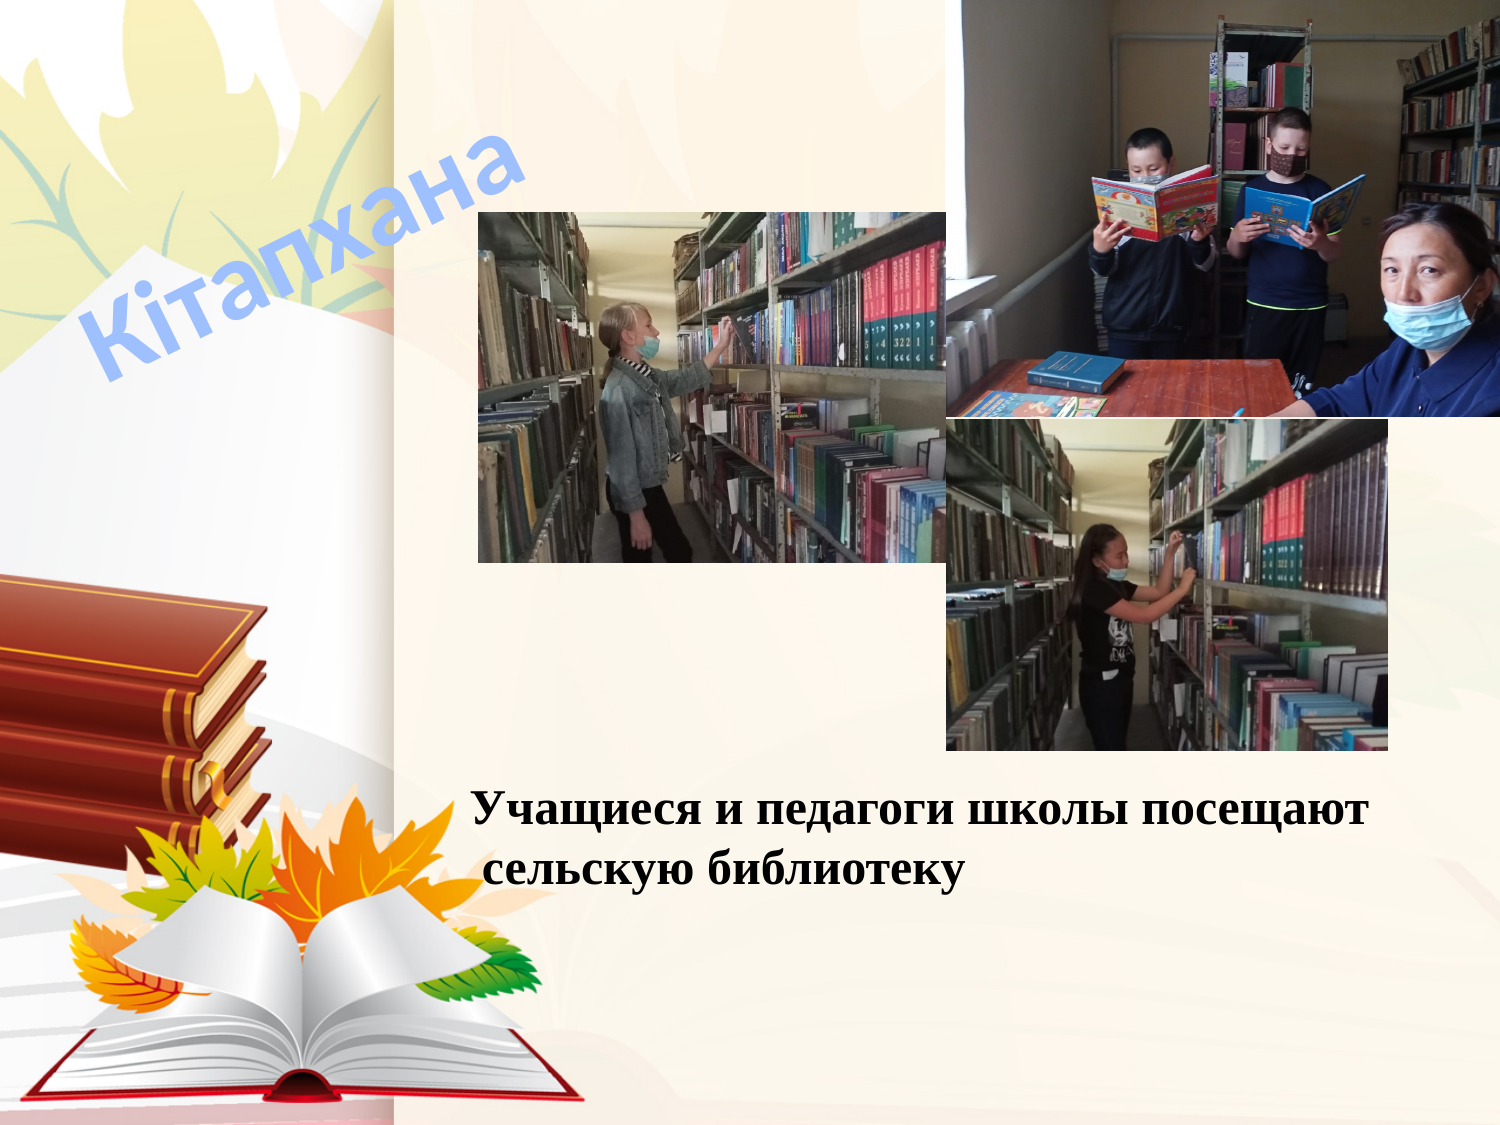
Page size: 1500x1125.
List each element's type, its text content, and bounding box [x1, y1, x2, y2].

text_box Учащиеся и педагоги школы посещают сельскую библиотеку [453, 525, 1500, 1084]
picture [0, 0, 1500, 1125]
text_box Кітапхана [0, 42, 597, 439]
